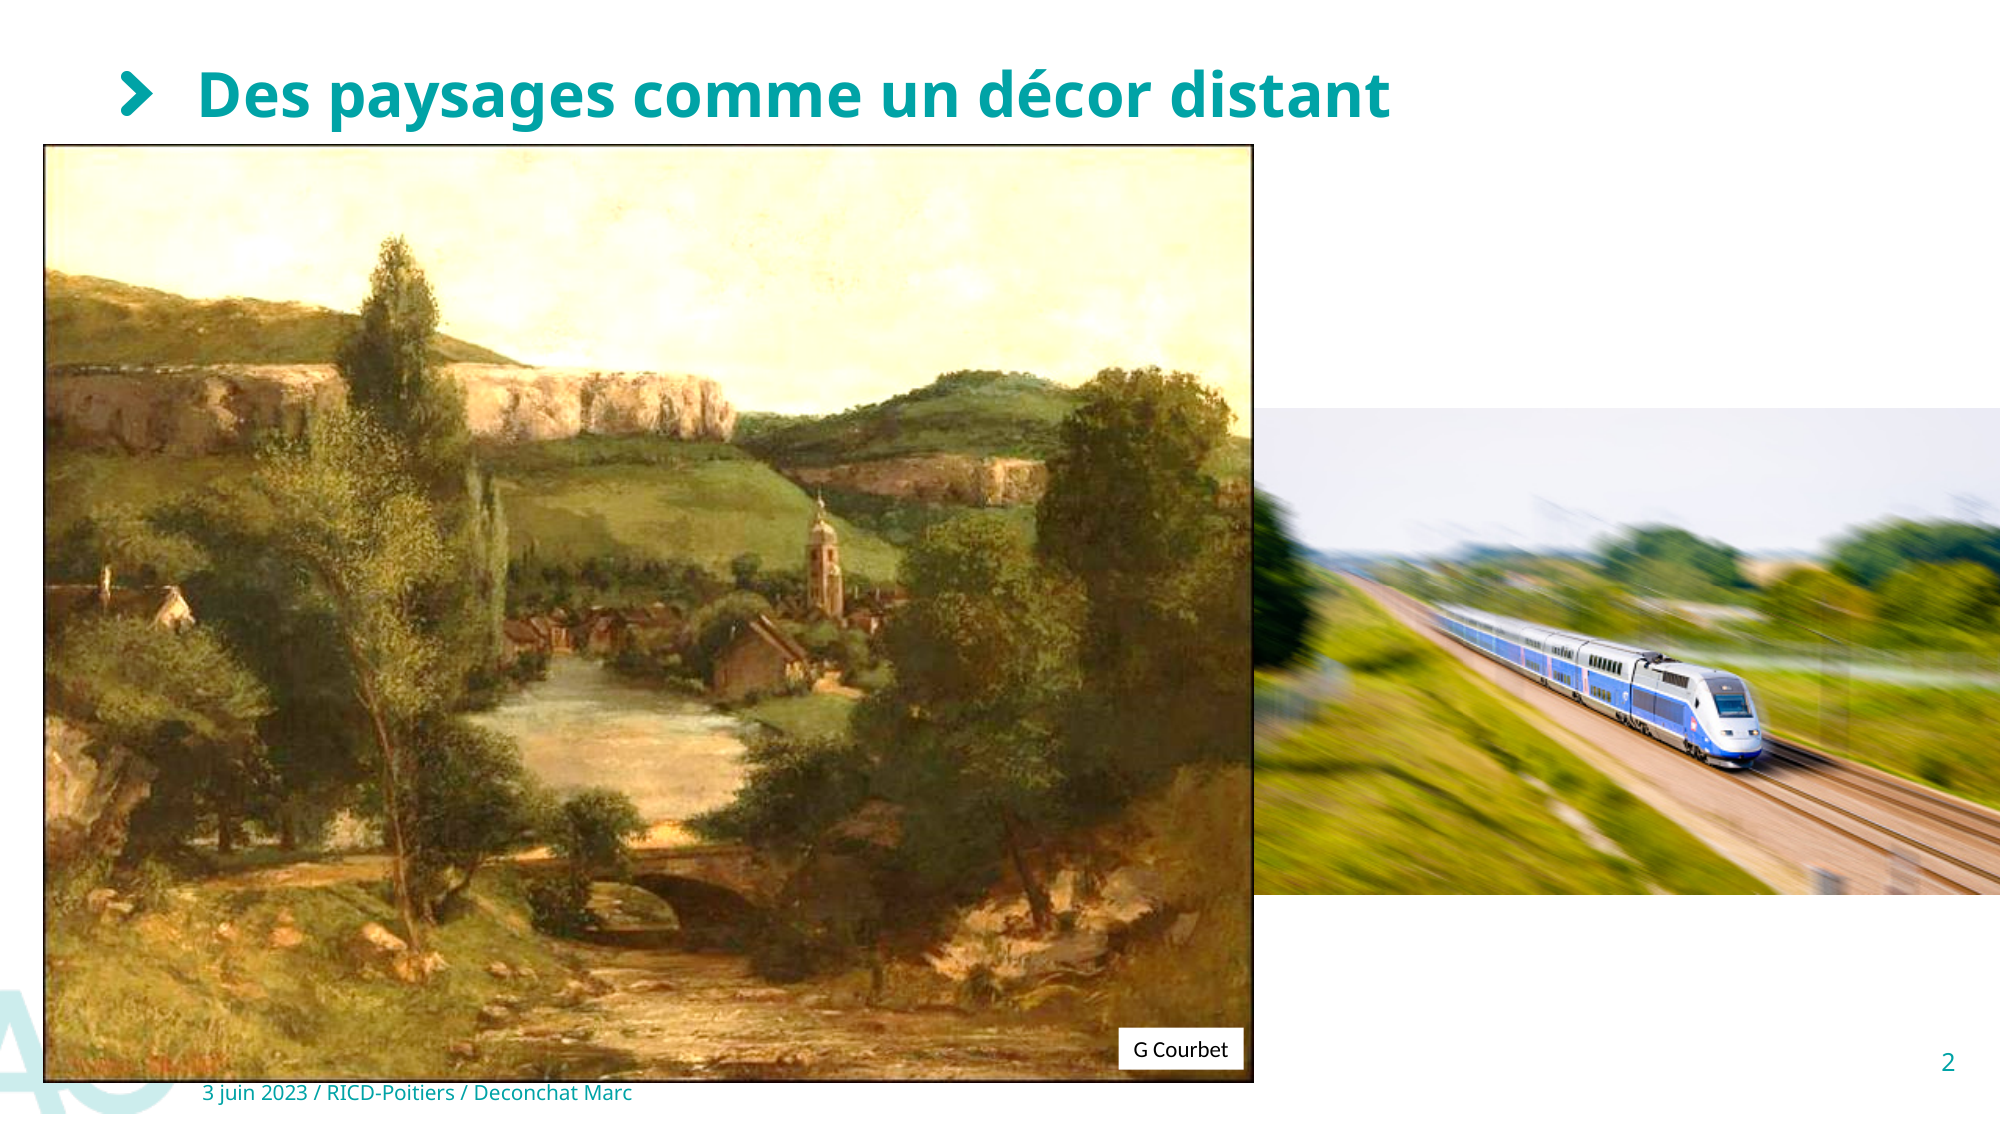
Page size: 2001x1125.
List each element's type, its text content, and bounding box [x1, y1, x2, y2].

picture [0, 144, 2000, 1114]
title Des paysages comme un décor distant [121, 24, 1798, 171]
picture [121, 71, 154, 116]
